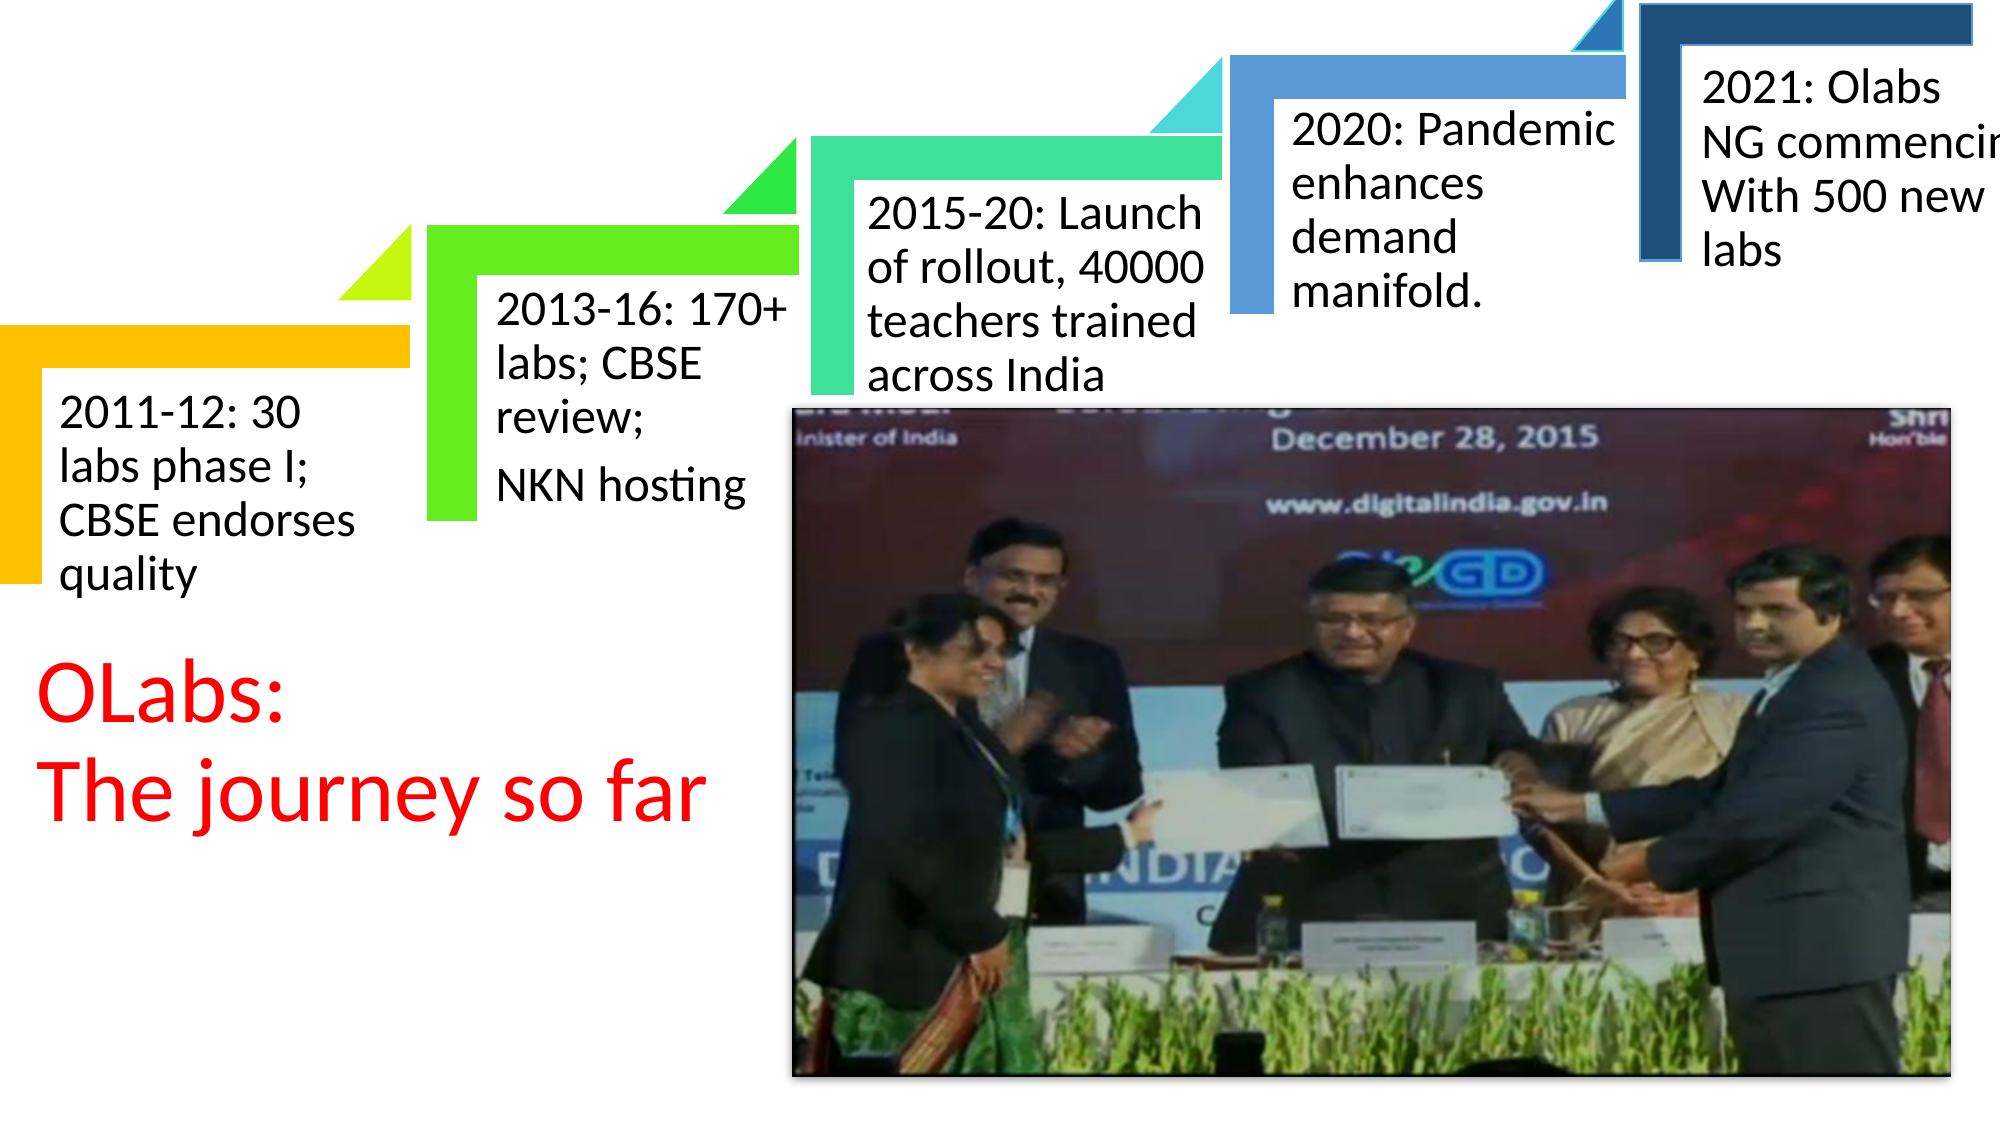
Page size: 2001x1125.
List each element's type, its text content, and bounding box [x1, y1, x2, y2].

text_box [1151, 59, 1222, 133]
text_box [725, 139, 796, 213]
text_box [1572, 0, 1623, 52]
text_box 2013-16: 170+ labs; CBSE review; NKN hosting [483, 270, 854, 609]
text_box [340, 226, 411, 300]
text_box [1639, 3, 1973, 261]
text_box 2021: Olabs NG commencing With 500 new labs [1689, 49, 2000, 292]
text_box [811, 137, 1222, 395]
text_box [945, 151, 1316, 403]
text_box 2015-20: Launch of rollout, 40000 teachers trained across India [855, 174, 1225, 403]
picture [792, 408, 1951, 1077]
text_box [428, 226, 799, 521]
text_box 2011-12: 30 labs phase I; CBSE endorses quality [47, 373, 399, 609]
text_box [40, 385, 411, 724]
text_box [1398, 46, 1768, 374]
text_box [1231, 56, 1398, 314]
text_box [1398, 34, 1639, 90]
text_box [0, 326, 410, 583]
text_box 2020: Pandemic enhances demand manifold. [1279, 90, 1673, 334]
title OLabs: The journey so far [21, 633, 785, 852]
